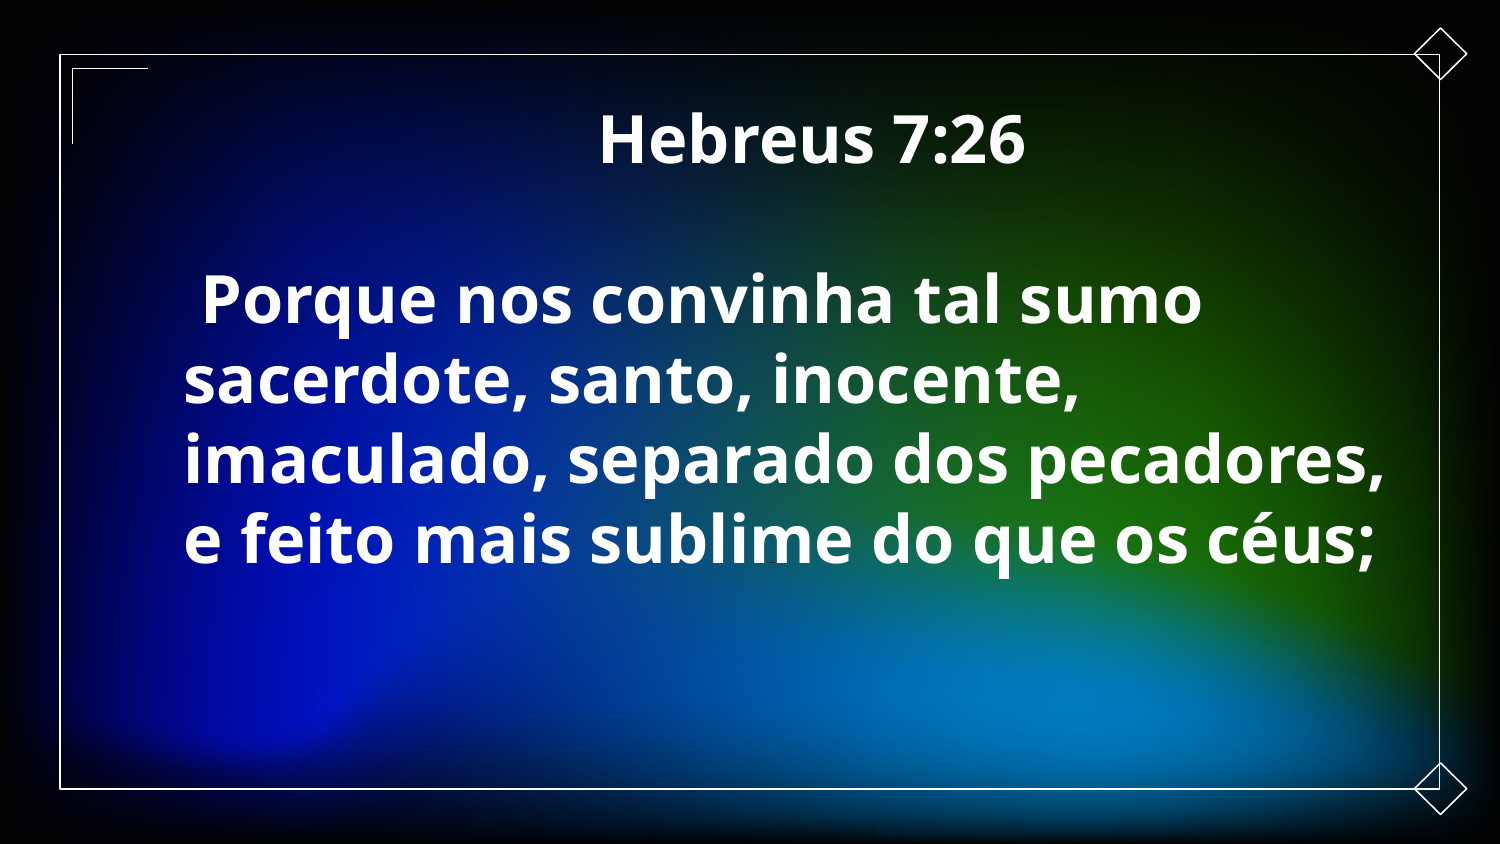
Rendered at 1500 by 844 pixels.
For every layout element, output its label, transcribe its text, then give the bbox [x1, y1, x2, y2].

picture [0, 0, 1500, 844]
subtitle Hebreus 7:26 Porque nos convinha tal sumo sacerdote, santo, inocente, imaculado, separado dos pecadores, e feito mais sublime do que os céus; [93, 82, 1442, 727]
